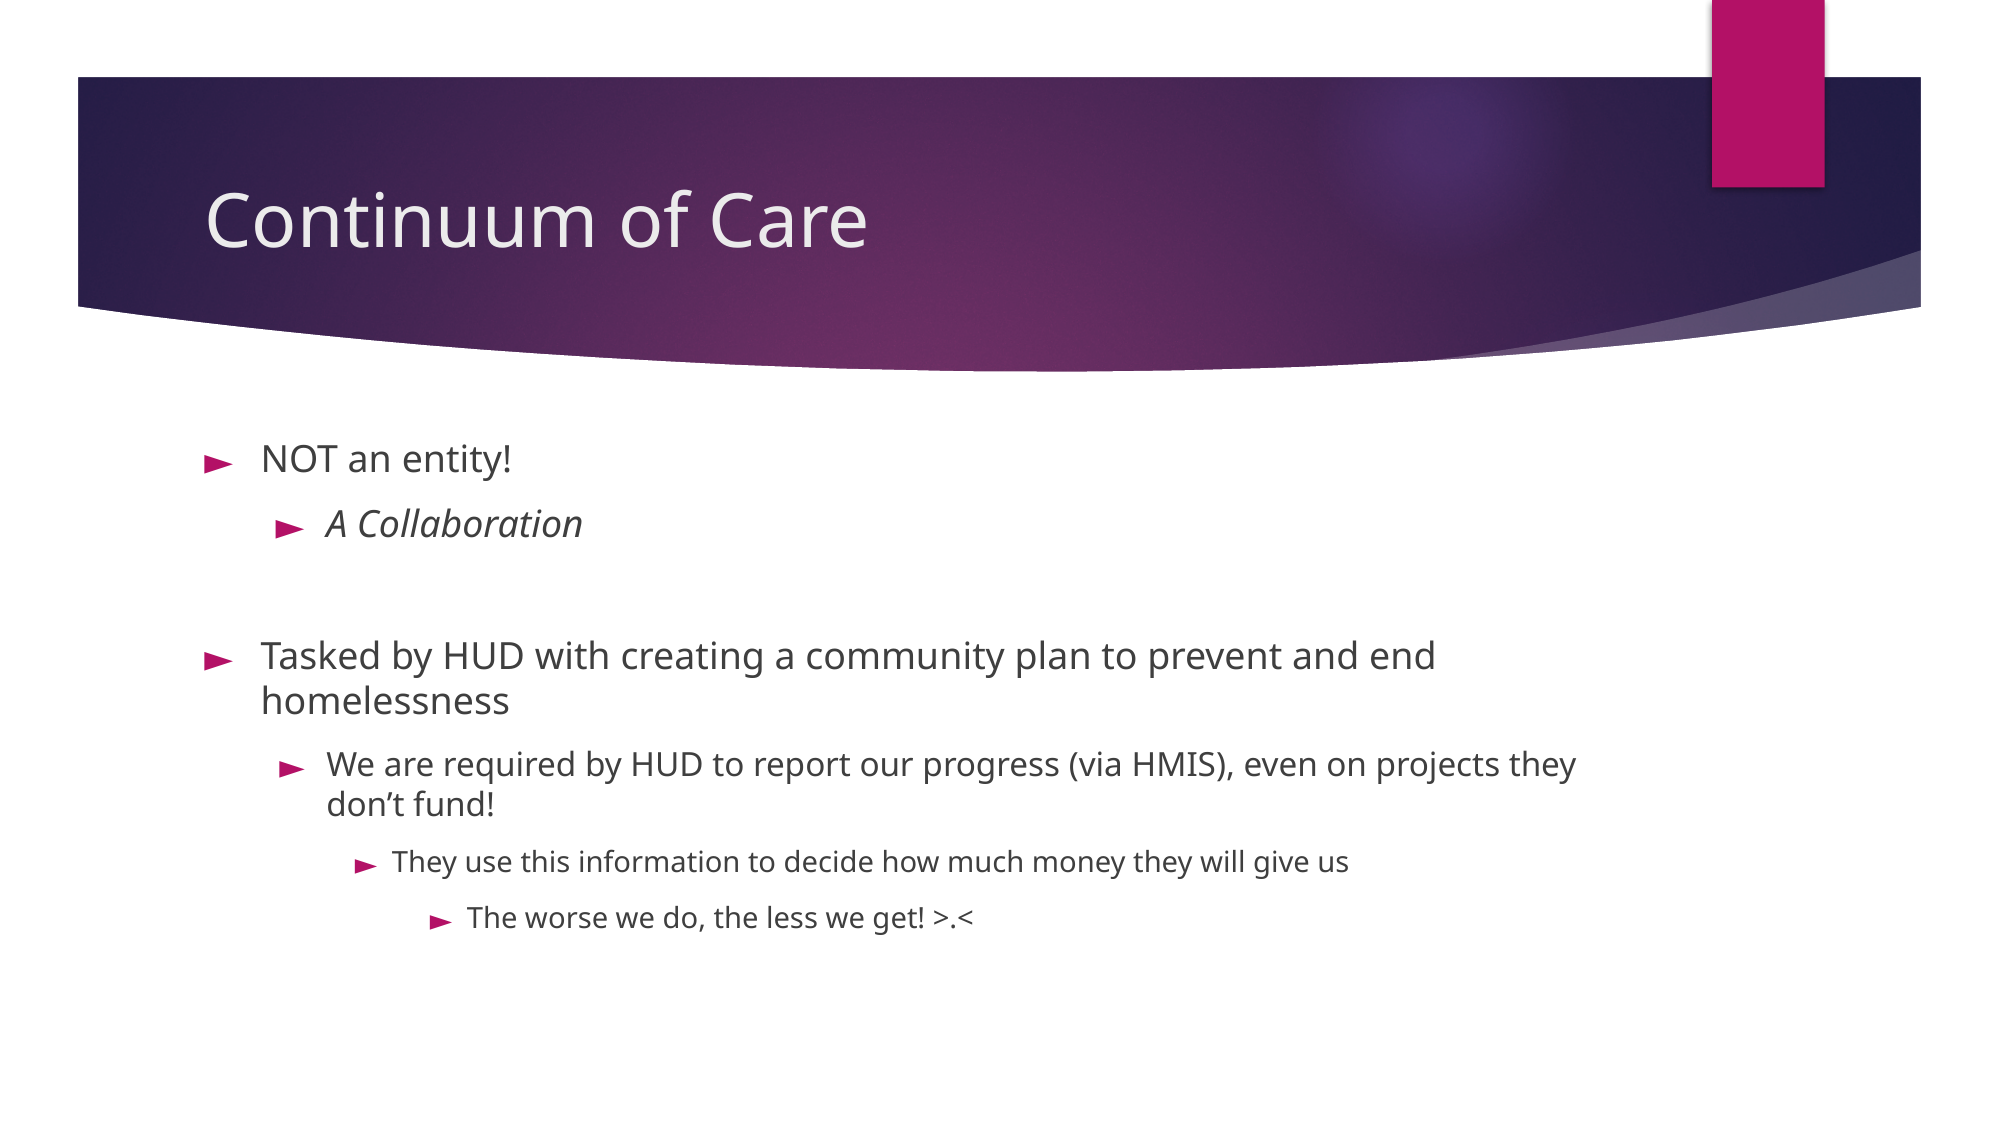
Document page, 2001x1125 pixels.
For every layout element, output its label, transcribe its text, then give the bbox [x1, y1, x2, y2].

title Continuum of Care [189, 159, 1627, 276]
picture [79, 78, 1920, 371]
list NOT an entity! A Collaboration Tasked by HUD with creating a community plan to prevent and end homelessness We are required by HUD to report our progress (via HMIS), even on projects they don’t fund! They use this information to decide how much money they will give us The worse we do, the less we get! >.< [189, 427, 1638, 988]
